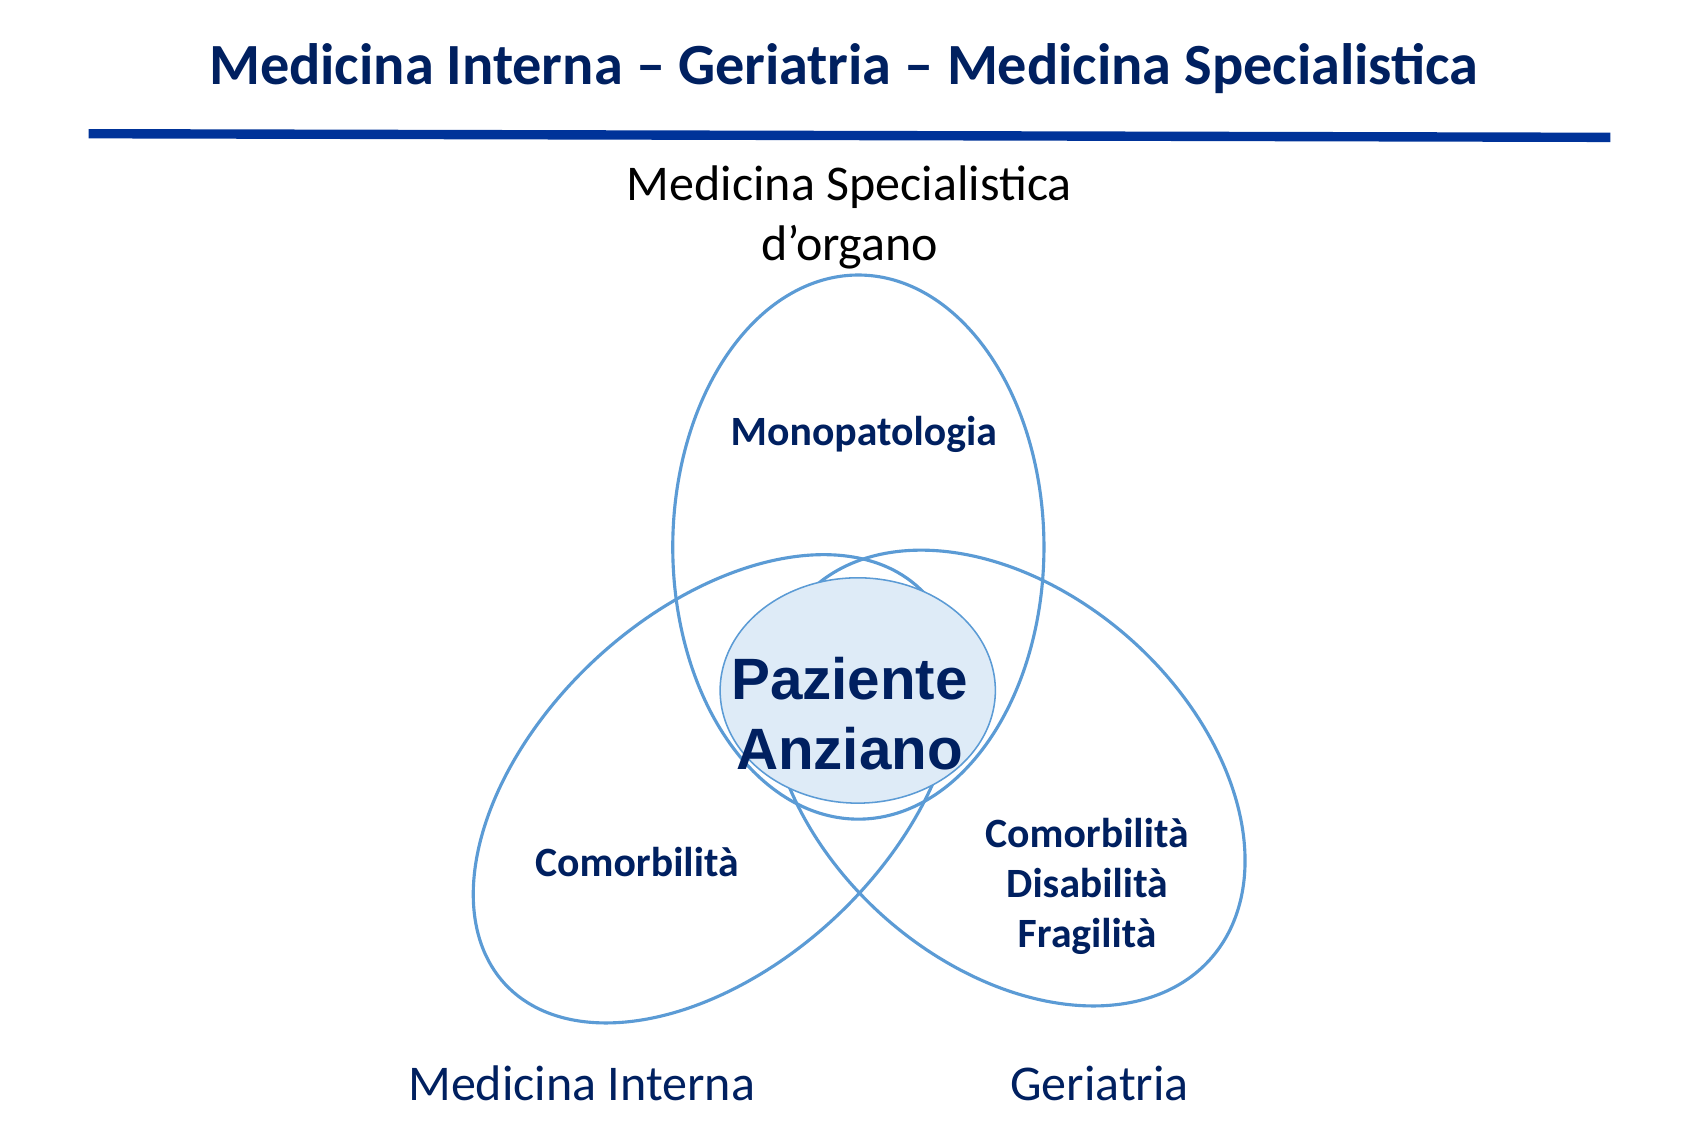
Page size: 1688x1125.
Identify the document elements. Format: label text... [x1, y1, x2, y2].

text_box Medicina Interna – Geriatria – Medicina Specialistica [0, 18, 1688, 104]
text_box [393, 274, 1294, 1119]
text_box Medicina Specialistica d’organo [599, 142, 1100, 274]
